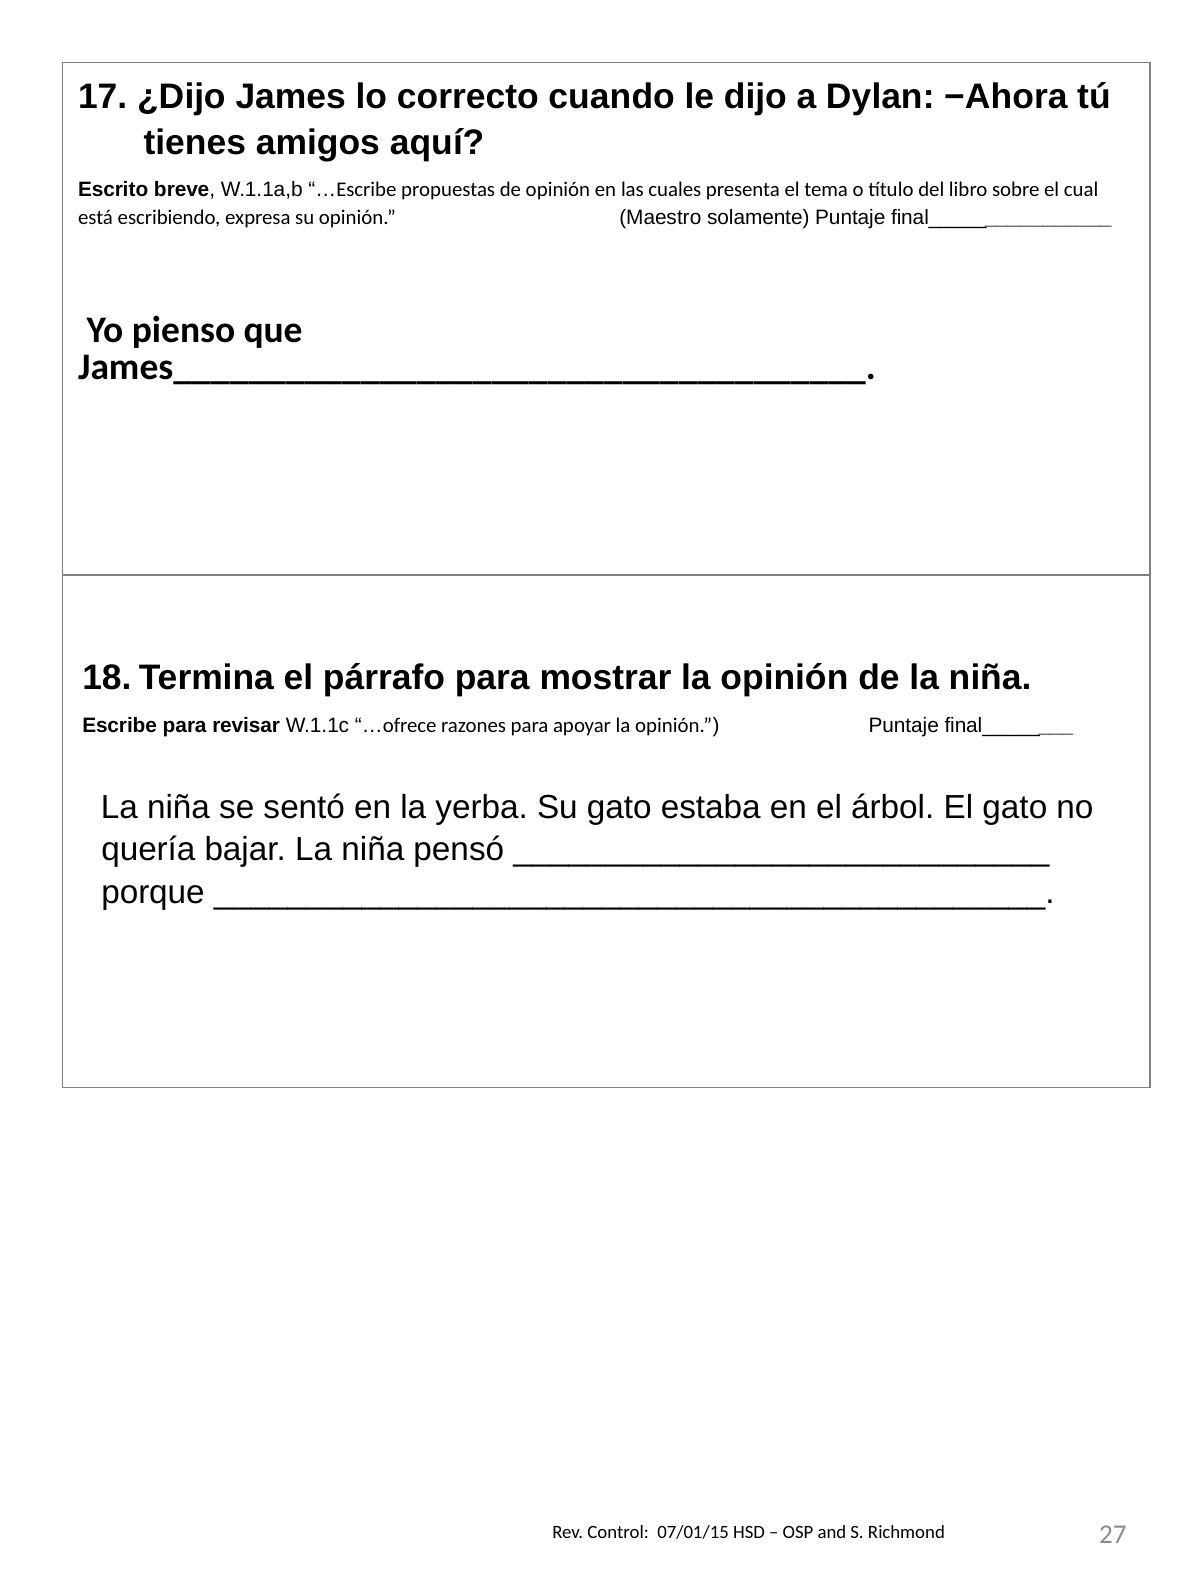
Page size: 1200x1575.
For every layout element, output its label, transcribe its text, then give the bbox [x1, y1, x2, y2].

table_header Termina el párrafo para mostrar la opinión de la niña. Escribe para revisar W.1.1c “…ofrece razones para apoyar la opinión.”) Puntaje final________ La niña se sentó en la yerba. Su gato estaba en el árbol. El gato no quería bajar. La niña pensó _____________________________ porque _____________________________________________. [67, 644, 1154, 1062]
table_cell [63, 576, 1149, 1087]
slide_number 27 [1012, 1491, 1143, 1575]
table_header 17. ¿Dijo James lo correcto cuando le dijo a Dylan: −Ahora tú tienes amigos aquí? Escrito breve, W.1.1a,b “…Escribe propuestas de opinión en las cuales presenta el tema o título del libro sobre el cual está escribiendo, expresa su opinión.” (Maestro solamente) Puntaje final________________ Yo pienso que James_____________________________________. [63, 63, 1149, 574]
